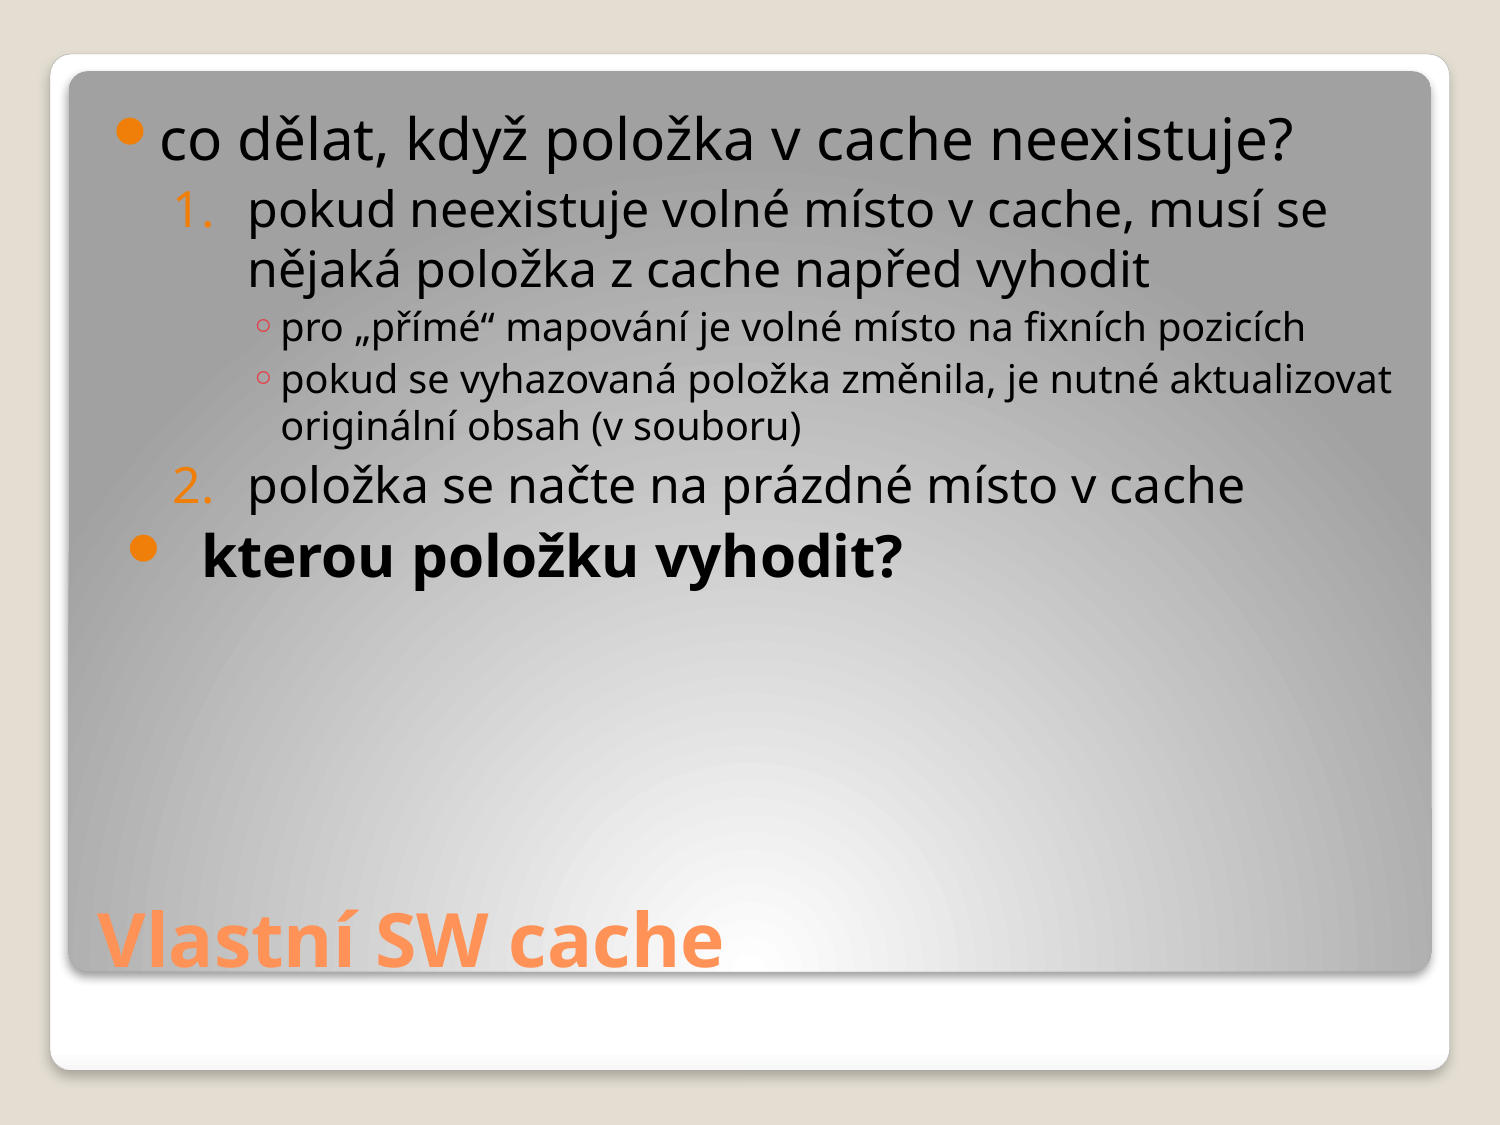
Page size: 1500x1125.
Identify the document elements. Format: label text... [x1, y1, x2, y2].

list co dělat, když položka v cache neexistuje? pokud neexistuje volné místo v cache, musí se nějaká položka z cache napřed vyhodit pro „přímé“ mapování je volné místo na fixních pozicích pokud se vyhazovaná položka změnila, je nutné aktualizovat originální obsah (v souboru) položka se načte na prázdné místo v cache kterou položku vyhodit? [82, 86, 1425, 774]
title Vlastní SW cache [82, 817, 1425, 990]
